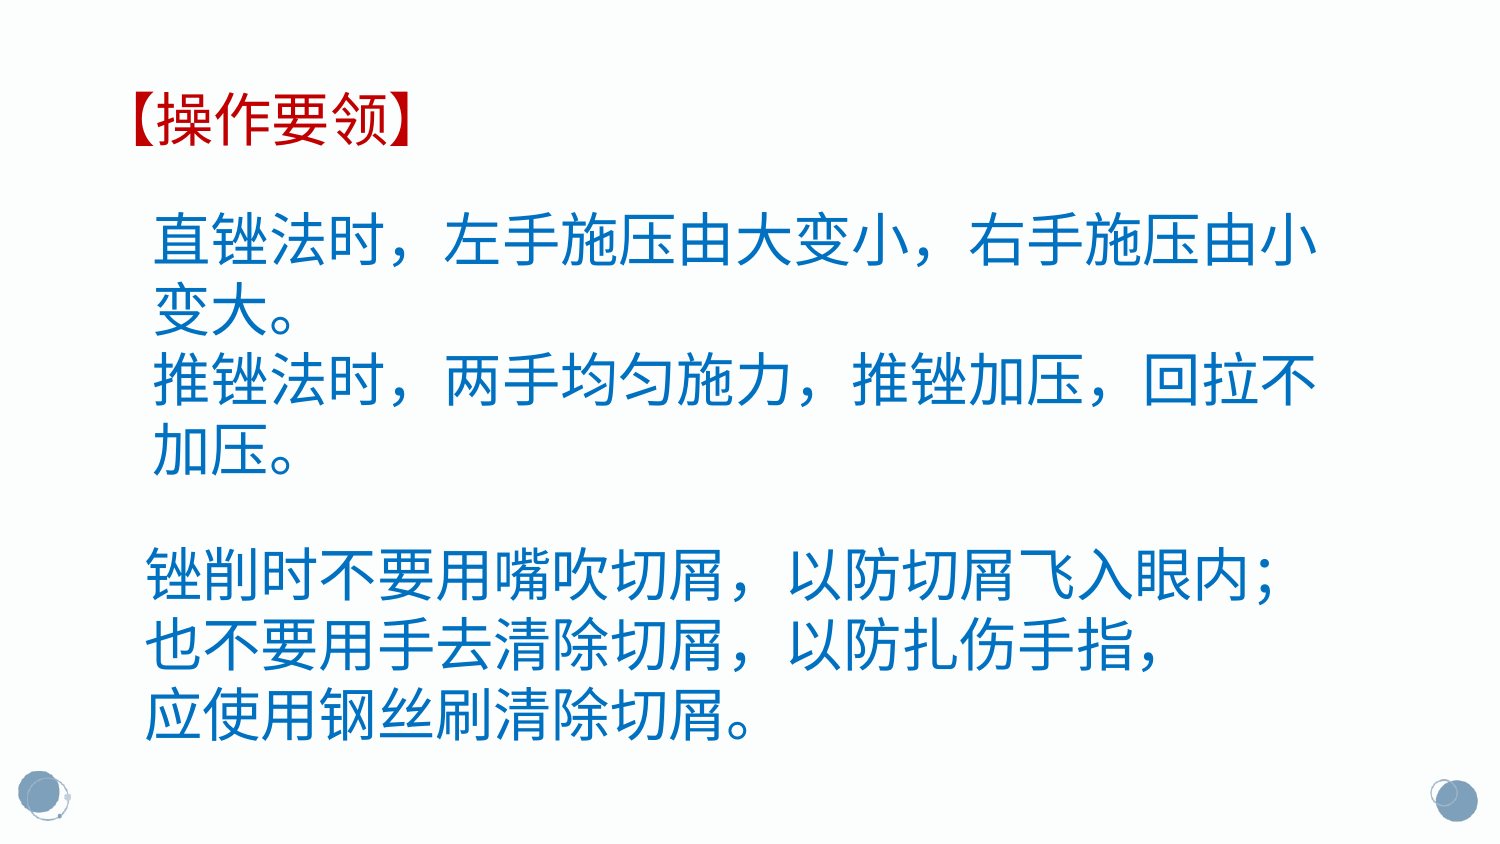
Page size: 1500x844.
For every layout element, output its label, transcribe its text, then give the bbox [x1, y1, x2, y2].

picture [0, 758, 89, 832]
text_box 【操作要领】 [82, 75, 517, 161]
picture [1409, 764, 1499, 837]
text_box 锉削时不要用嘴吹切屑，以防切屑飞入眼内；也不要用手去清除切屑，以防扎伤手指， 应使用钢丝刷清除切屑。 [129, 530, 1346, 756]
text_box 直锉法时，左手施压由大变小，右手施压由小变大。 推锉法时，两手均匀施力，推锉加压，回拉不加压。 [137, 195, 1358, 491]
